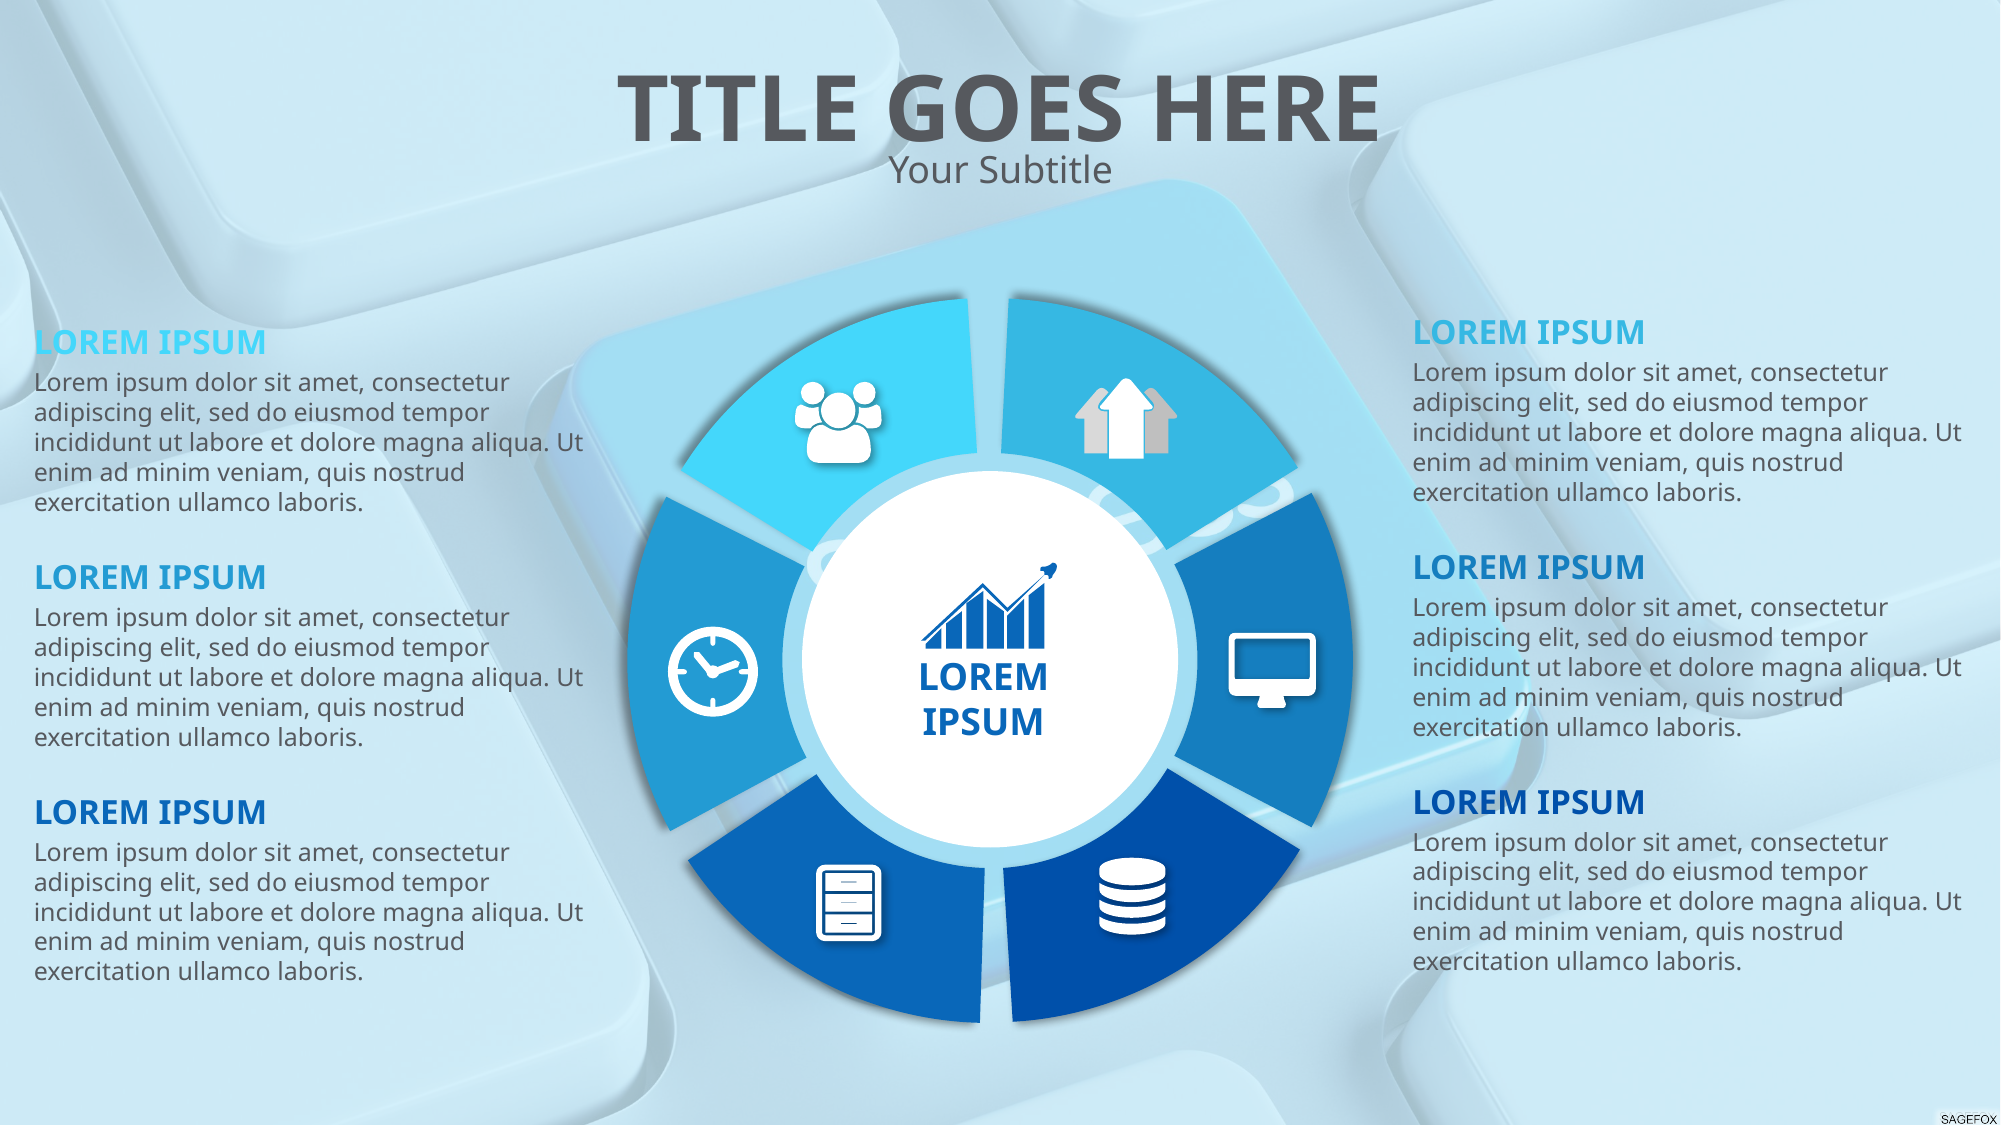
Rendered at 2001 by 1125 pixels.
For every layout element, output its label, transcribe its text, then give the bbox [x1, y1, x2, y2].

text_box [1001, 298, 1298, 550]
text_box LOREM IPSUM [903, 645, 1064, 750]
text_box [816, 864, 882, 942]
text_box LOREM IPSUM Lorem ipsum dolor sit amet, consectetur adipiscing elit, sed do eiusmod tempor incididunt ut labore et dolore magna aliqua. Ut enim ad minim veniam, quis nostrud exercitation ullamco laboris. [18, 313, 622, 524]
text_box [800, 381, 856, 429]
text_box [921, 562, 1057, 649]
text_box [667, 626, 758, 717]
picture [1938, 1114, 1999, 1125]
text_box [1228, 632, 1316, 708]
text_box [795, 404, 882, 463]
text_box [548, 42, 1452, 199]
text_box [853, 381, 876, 405]
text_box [1073, 378, 1179, 459]
text_box LOREM IPSUM Lorem ipsum dolor sit amet, consectetur adipiscing elit, sed do eiusmod tempor incididunt ut labore et dolore magna aliqua. Ut enim ad minim veniam, quis nostrud exercitation ullamco laboris. [18, 549, 622, 759]
text_box LOREM IPSUM Lorem ipsum dolor sit amet, consectetur adipiscing elit, sed do eiusmod tempor incididunt ut labore et dolore magna aliqua. Ut enim ad minim veniam, quis nostrud exercitation ullamco laboris. [18, 783, 622, 994]
text_box LOREM IPSUM Lorem ipsum dolor sit amet, consectetur adipiscing elit, sed do eiusmod tempor incididunt ut labore et dolore magna aliqua. Ut enim ad minim veniam, quis nostrud exercitation ullamco laboris. [1397, 539, 2000, 749]
text_box [687, 774, 985, 1023]
text_box LOREM IPSUM Lorem ipsum dolor sit amet, consectetur adipiscing elit, sed do eiusmod tempor incididunt ut labore et dolore magna aliqua. Ut enim ad minim veniam, quis nostrud exercitation ullamco laboris. [1397, 773, 2000, 984]
text_box [680, 298, 978, 552]
text_box [1174, 492, 1353, 828]
text_box [802, 471, 1179, 848]
text_box [1099, 899, 1166, 918]
text_box [1003, 768, 1300, 1022]
text_box [1099, 857, 1166, 886]
text_box [627, 496, 807, 832]
text_box [1099, 916, 1166, 935]
text_box LOREM IPSUM Lorem ipsum dolor sit amet, consectetur adipiscing elit, sed do eiusmod tempor incididunt ut labore et dolore magna aliqua. Ut enim ad minim veniam, quis nostrud exercitation ullamco laboris. [1397, 303, 2000, 514]
text_box [1099, 882, 1166, 903]
